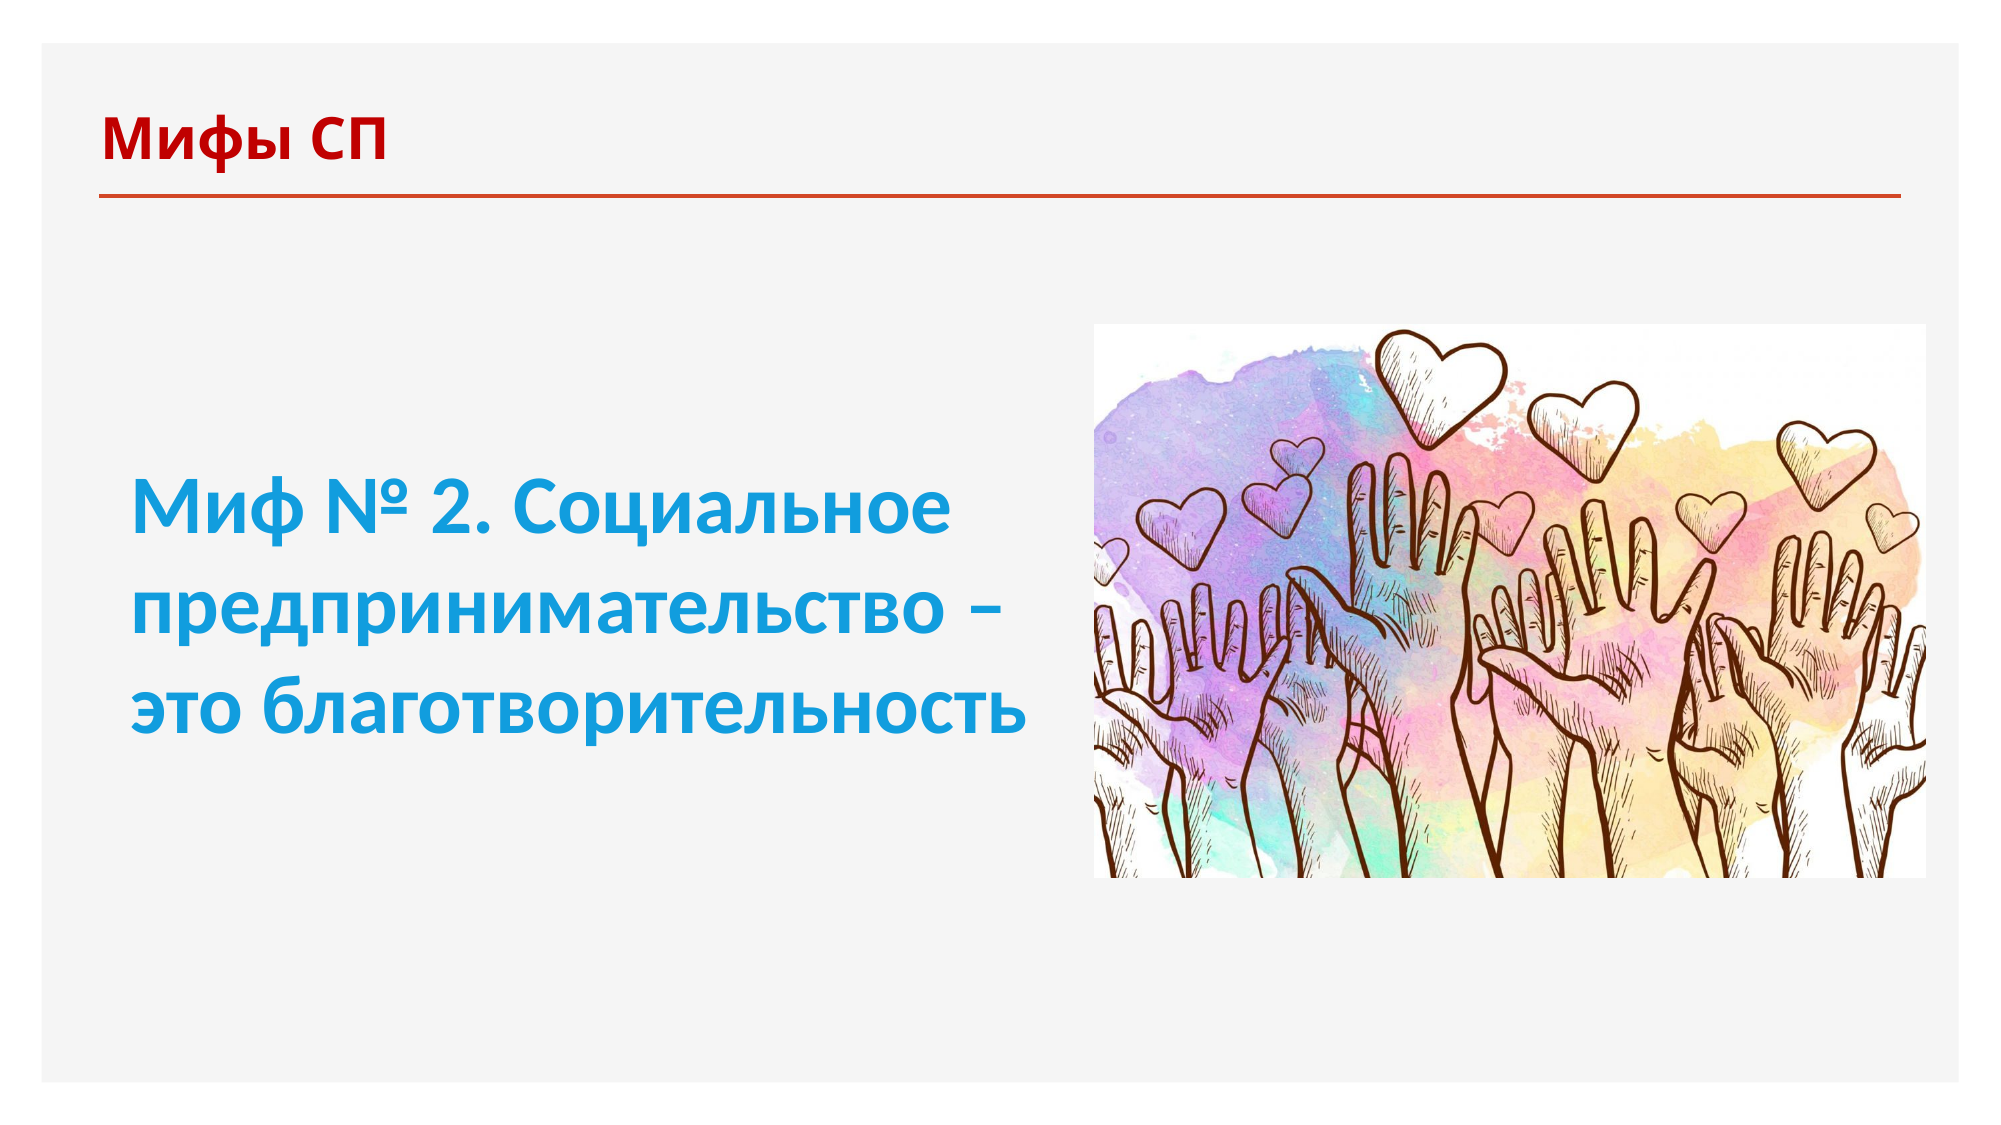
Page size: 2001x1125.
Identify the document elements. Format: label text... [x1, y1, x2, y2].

text_box Миф № 2. Социальное предпринимательство – это благотворительность [115, 442, 1052, 758]
title Мифы СП [85, 73, 1214, 179]
picture [1094, 324, 1926, 878]
